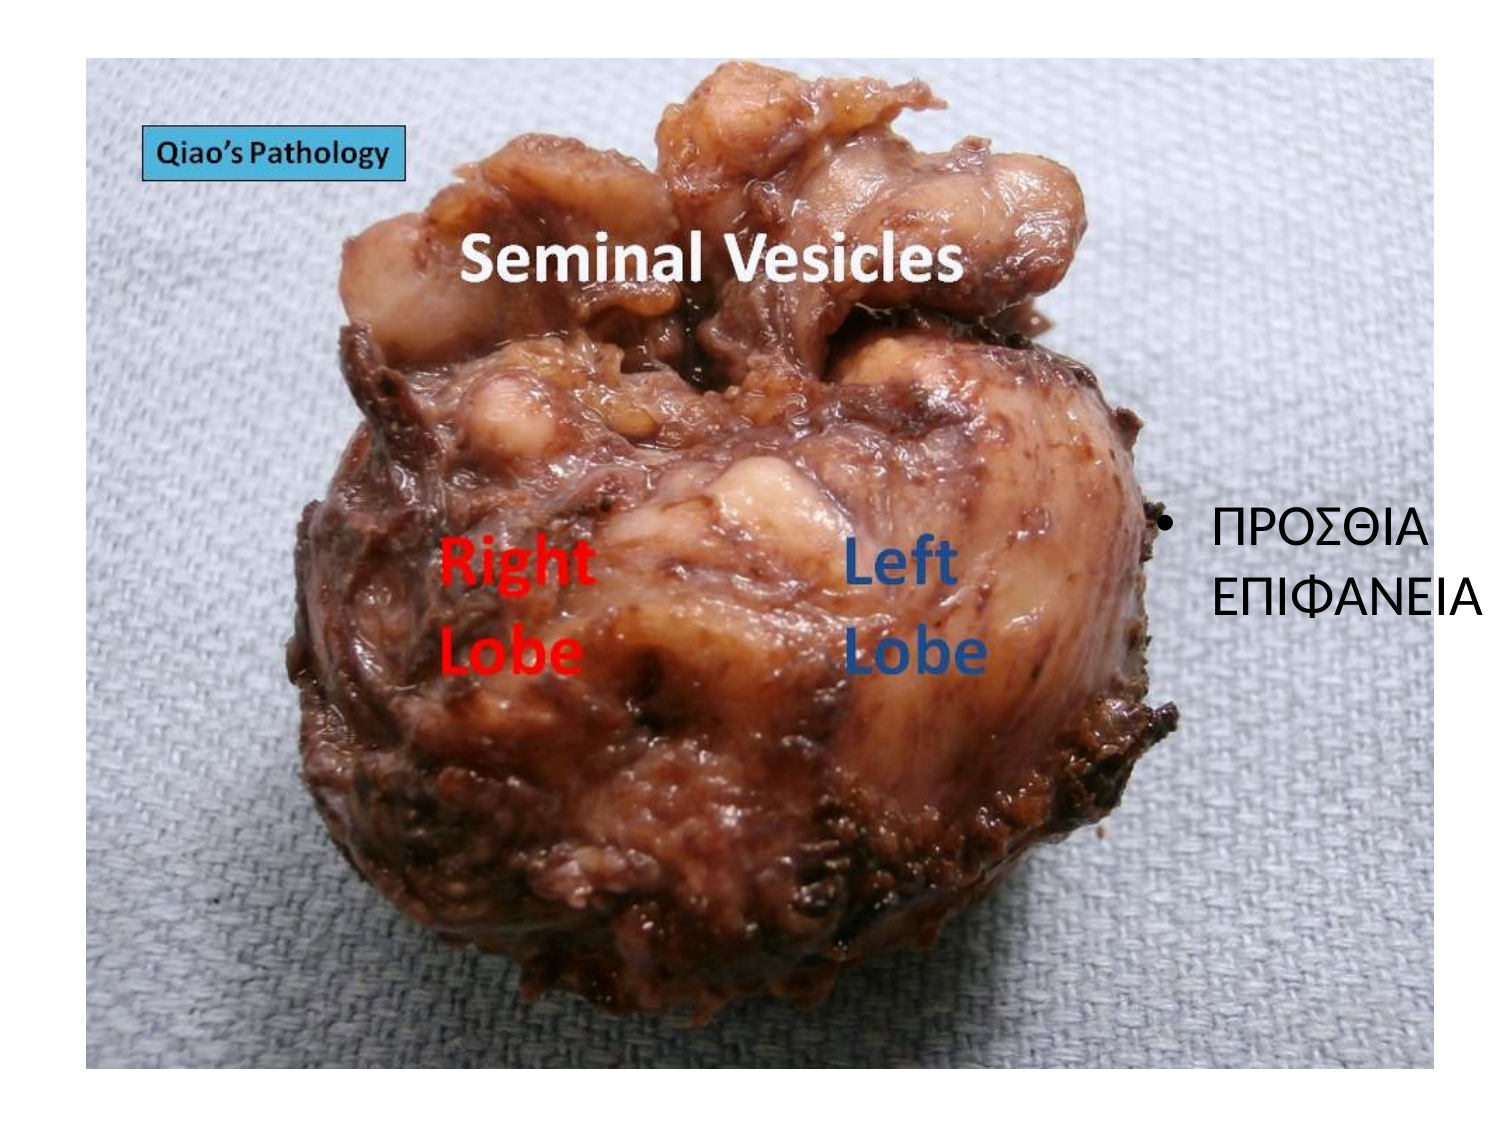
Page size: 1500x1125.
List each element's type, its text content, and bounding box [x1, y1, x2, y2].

picture [86, 58, 1434, 1070]
text_box ΠΡΟΣΘΙΑ ΕΠΙΦΑΝΕΙΑ [1437, 479, 1500, 906]
